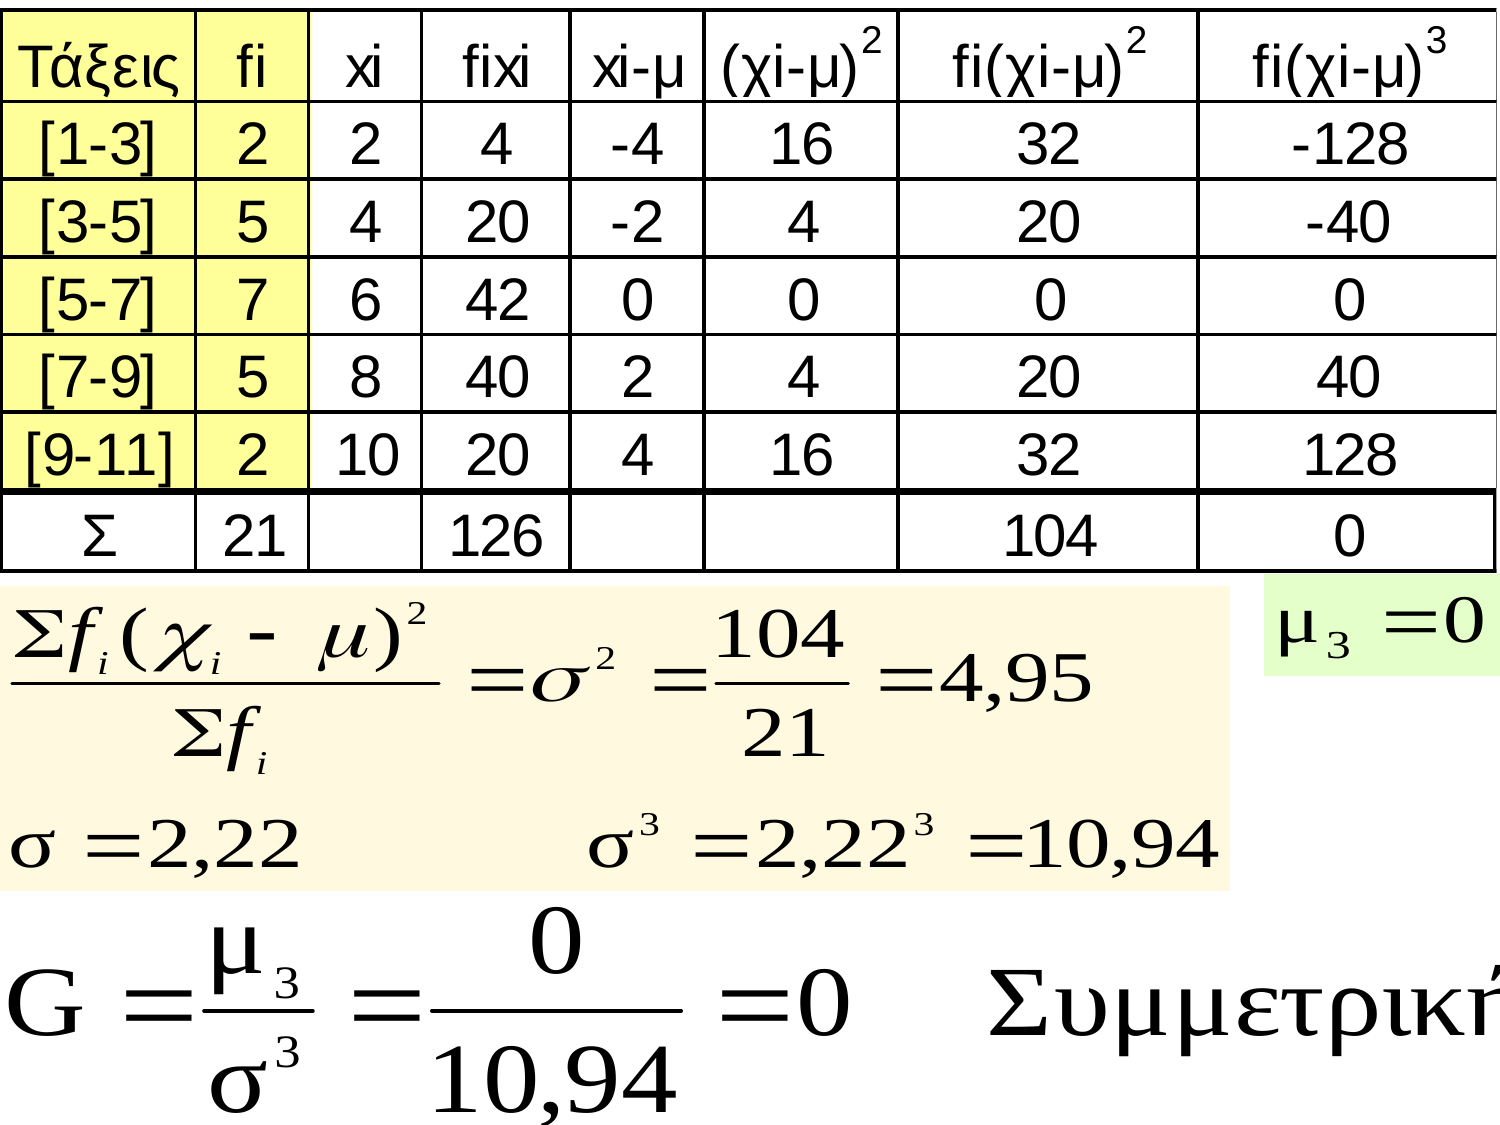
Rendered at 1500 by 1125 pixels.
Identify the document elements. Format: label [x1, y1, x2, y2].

list [0, 7, 1500, 577]
text_box [1264, 584, 1500, 677]
text_box [0, 585, 1231, 880]
text_box [0, 883, 1500, 1125]
